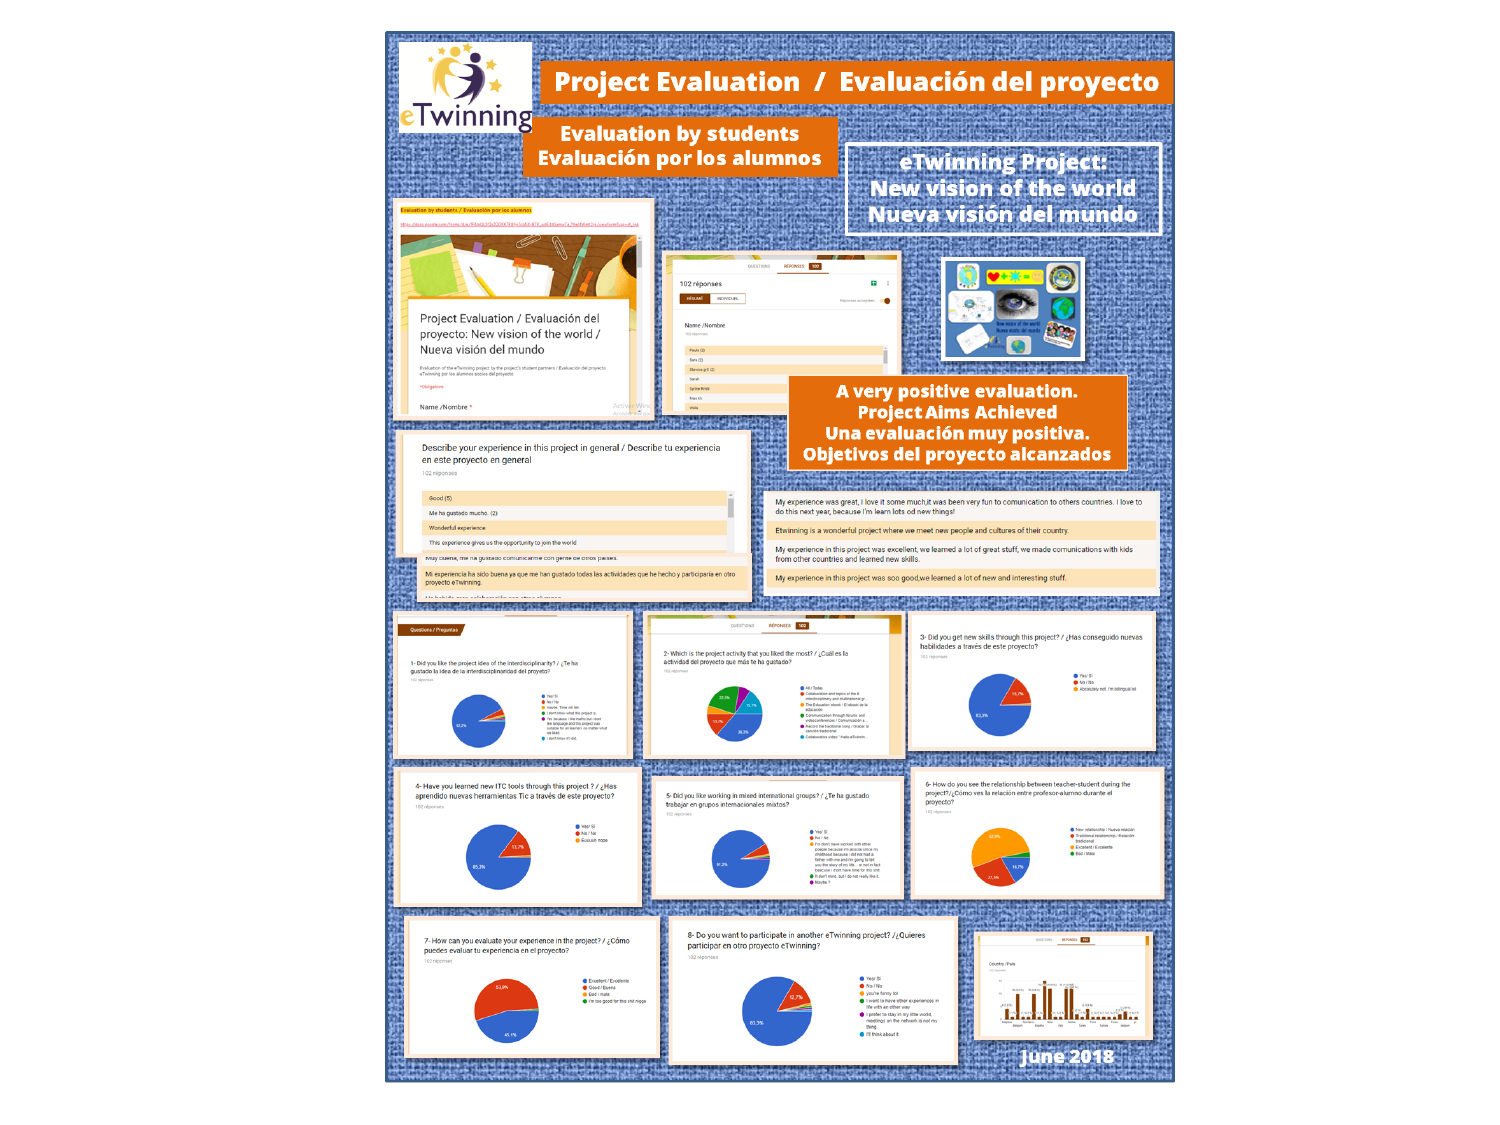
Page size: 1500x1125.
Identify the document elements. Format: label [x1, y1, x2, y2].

picture [384, 30, 1176, 1083]
